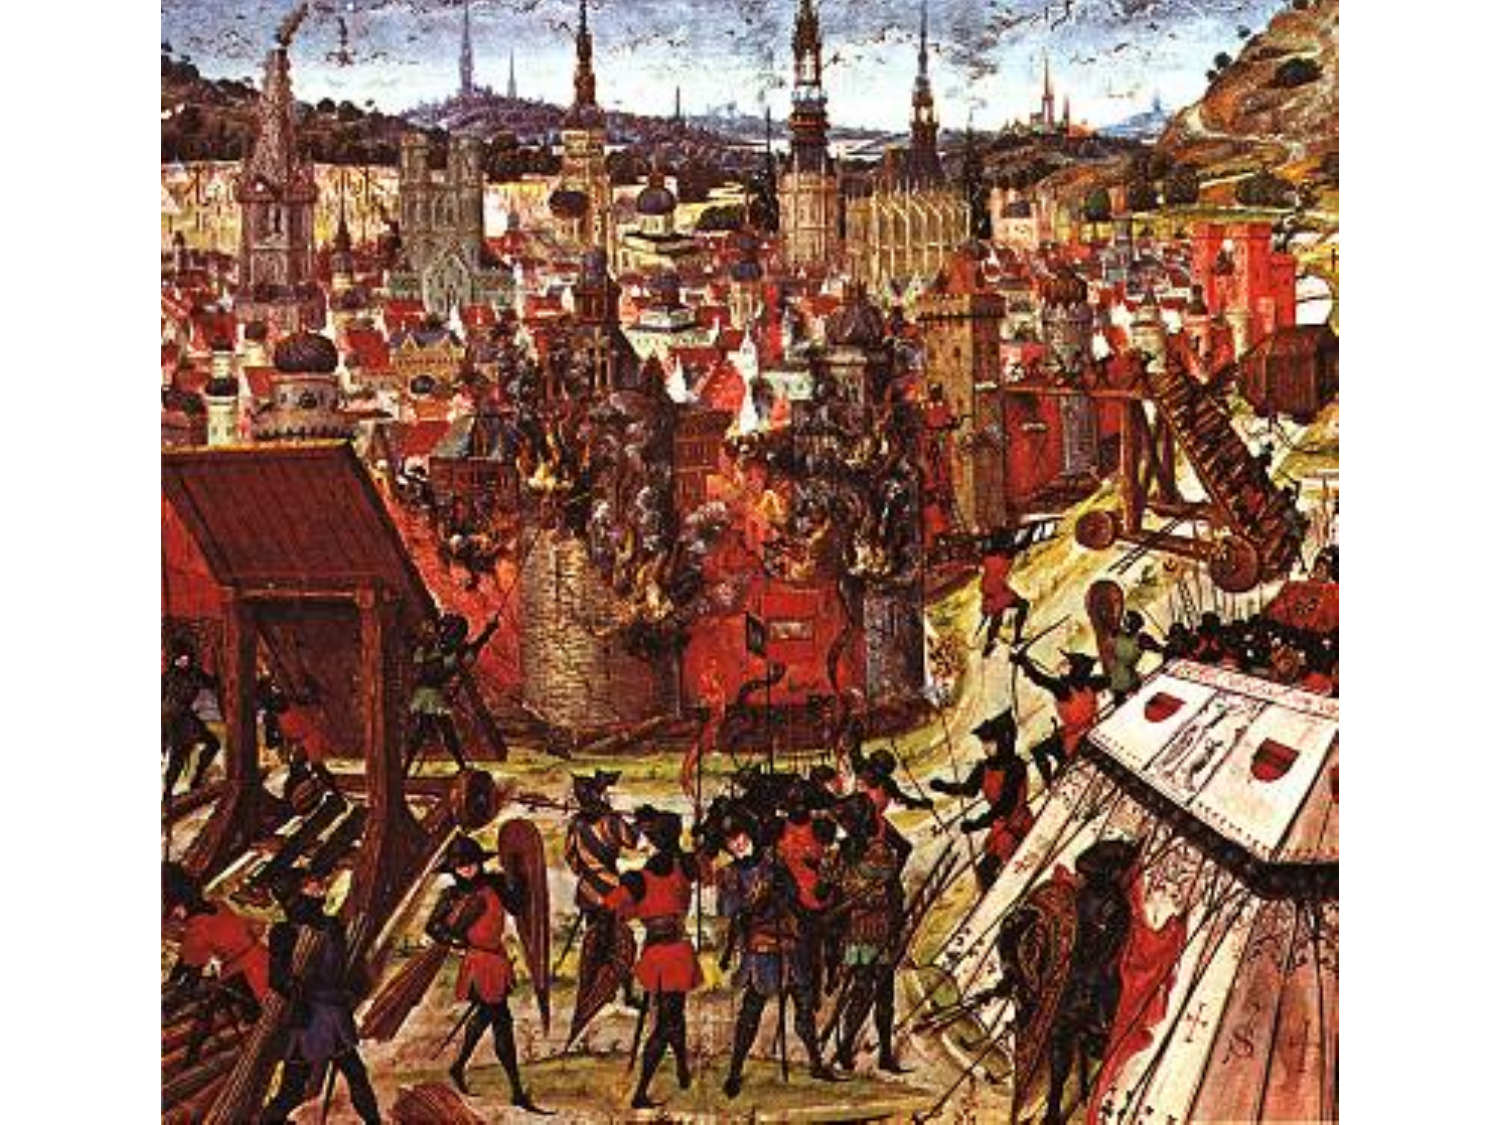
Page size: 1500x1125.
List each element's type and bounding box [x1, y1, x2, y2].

list [161, 0, 1339, 1125]
